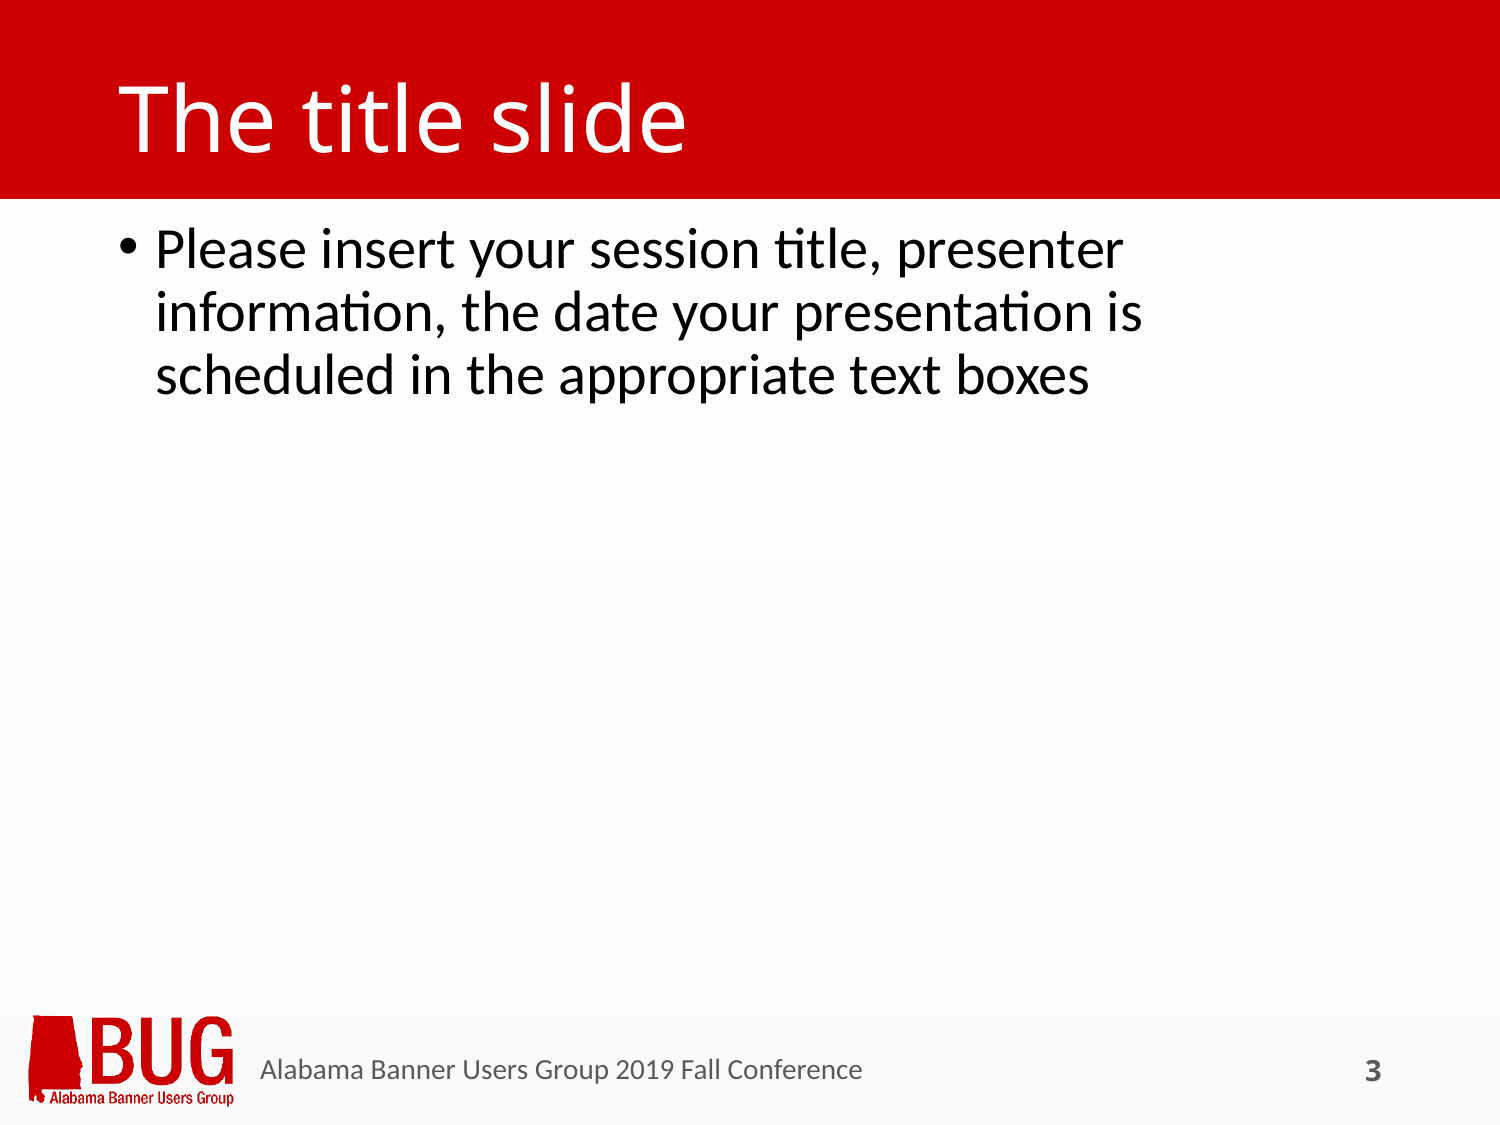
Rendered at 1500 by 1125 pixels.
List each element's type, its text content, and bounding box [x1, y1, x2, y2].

list Please insert your session title, presenter information, the date your presentation is scheduled in the appropriate text boxes [103, 210, 1397, 1014]
slide_number 3 [1239, 1042, 1397, 1103]
picture [24, 1012, 236, 1109]
title The title slide [103, 59, 1397, 187]
